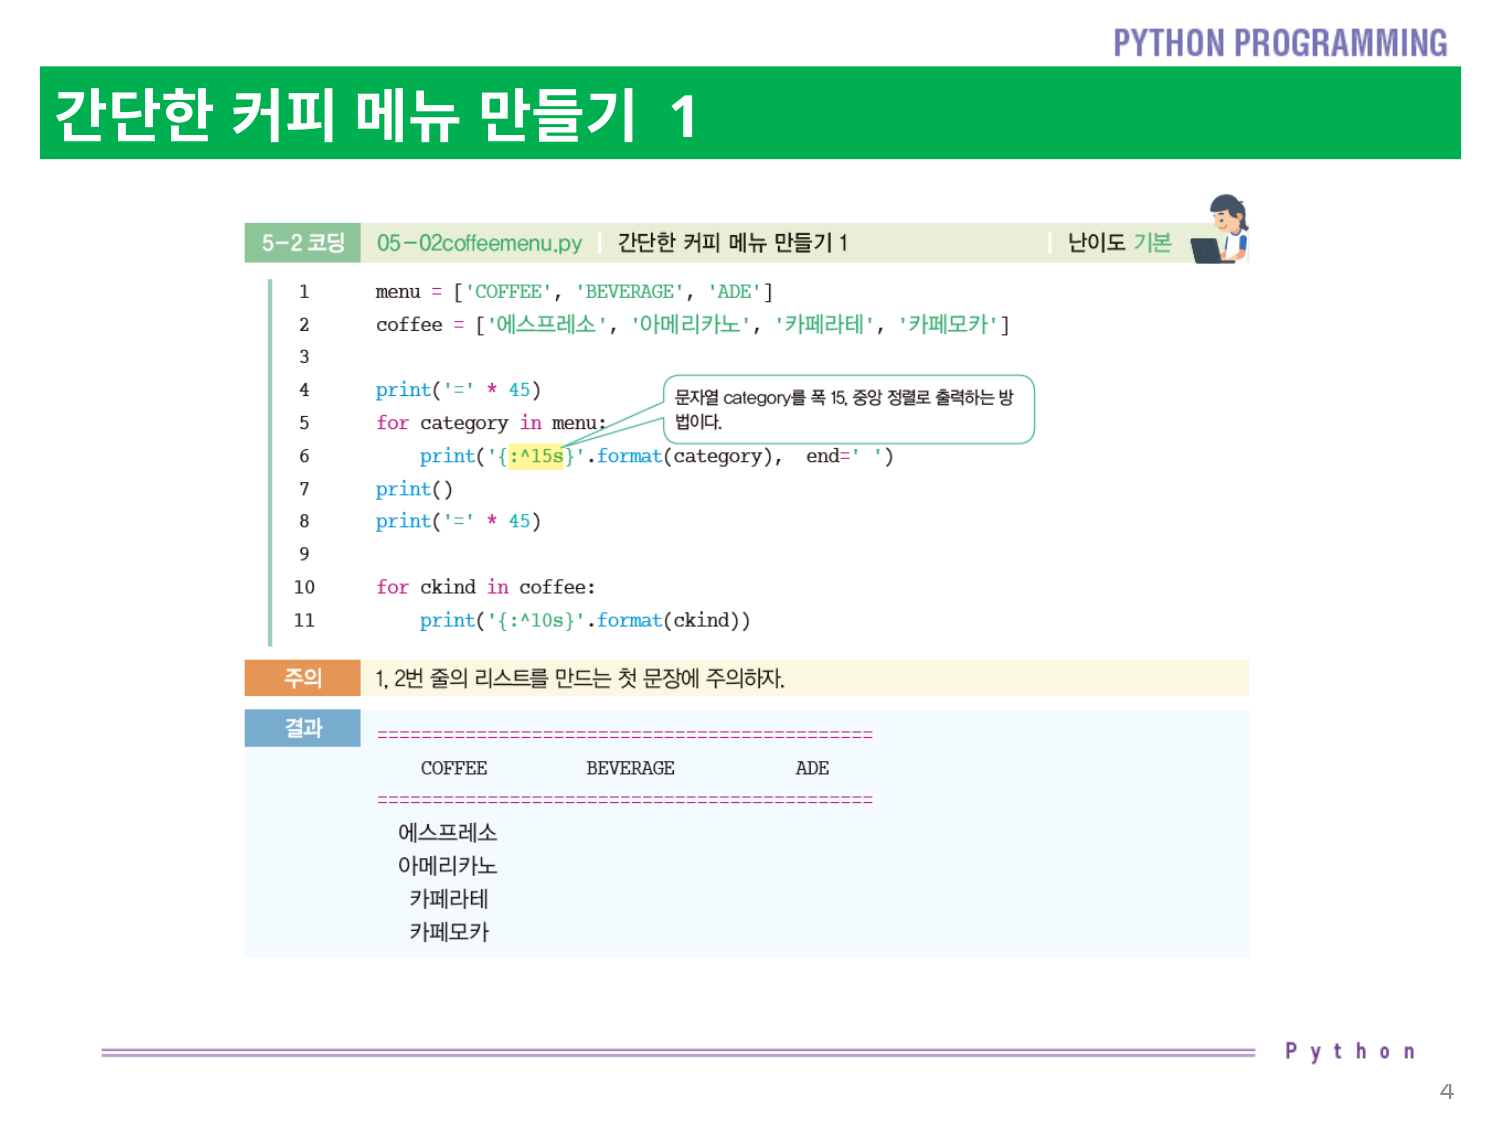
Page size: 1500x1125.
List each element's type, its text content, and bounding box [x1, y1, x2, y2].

picture [237, 181, 1258, 963]
picture [1106, 13, 1462, 66]
slide_number 4 [1119, 1071, 1470, 1112]
title 간단한 커피 메뉴 만들기 1 [39, 76, 1444, 152]
picture [18, 1020, 1483, 1084]
